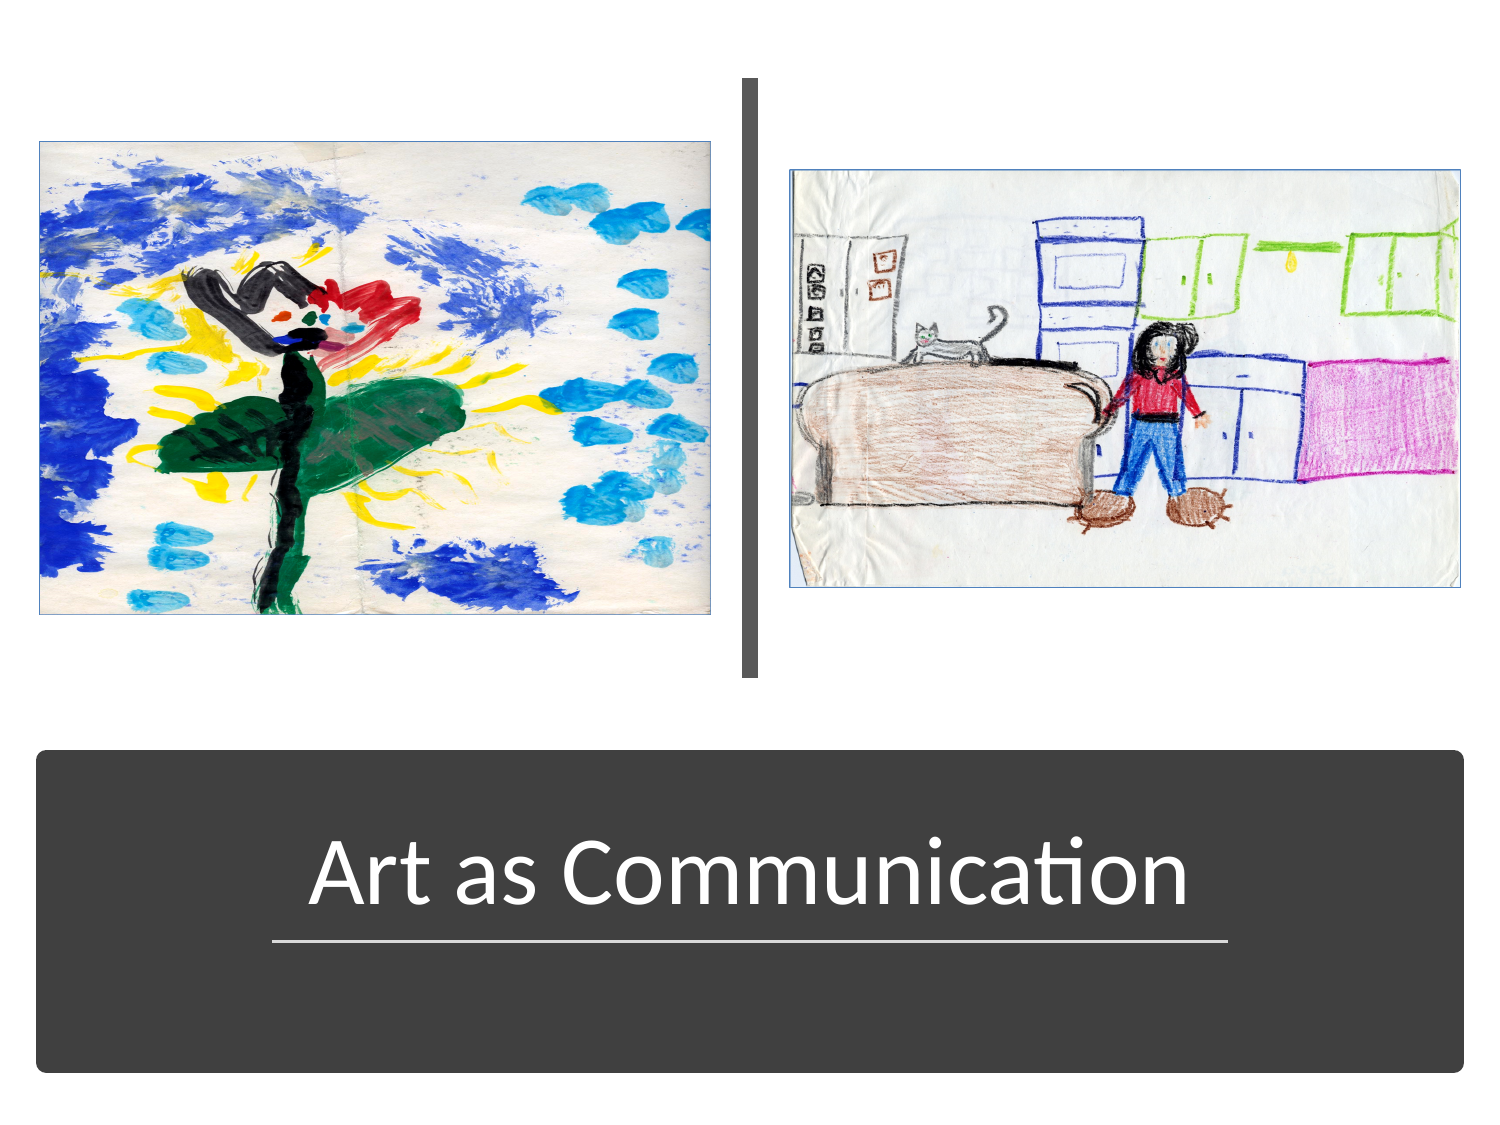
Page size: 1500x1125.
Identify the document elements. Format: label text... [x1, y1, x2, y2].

text_box [44, 758, 1456, 1065]
title Art as Communication [64, 780, 1436, 933]
picture [789, 169, 1461, 588]
picture [39, 141, 711, 616]
